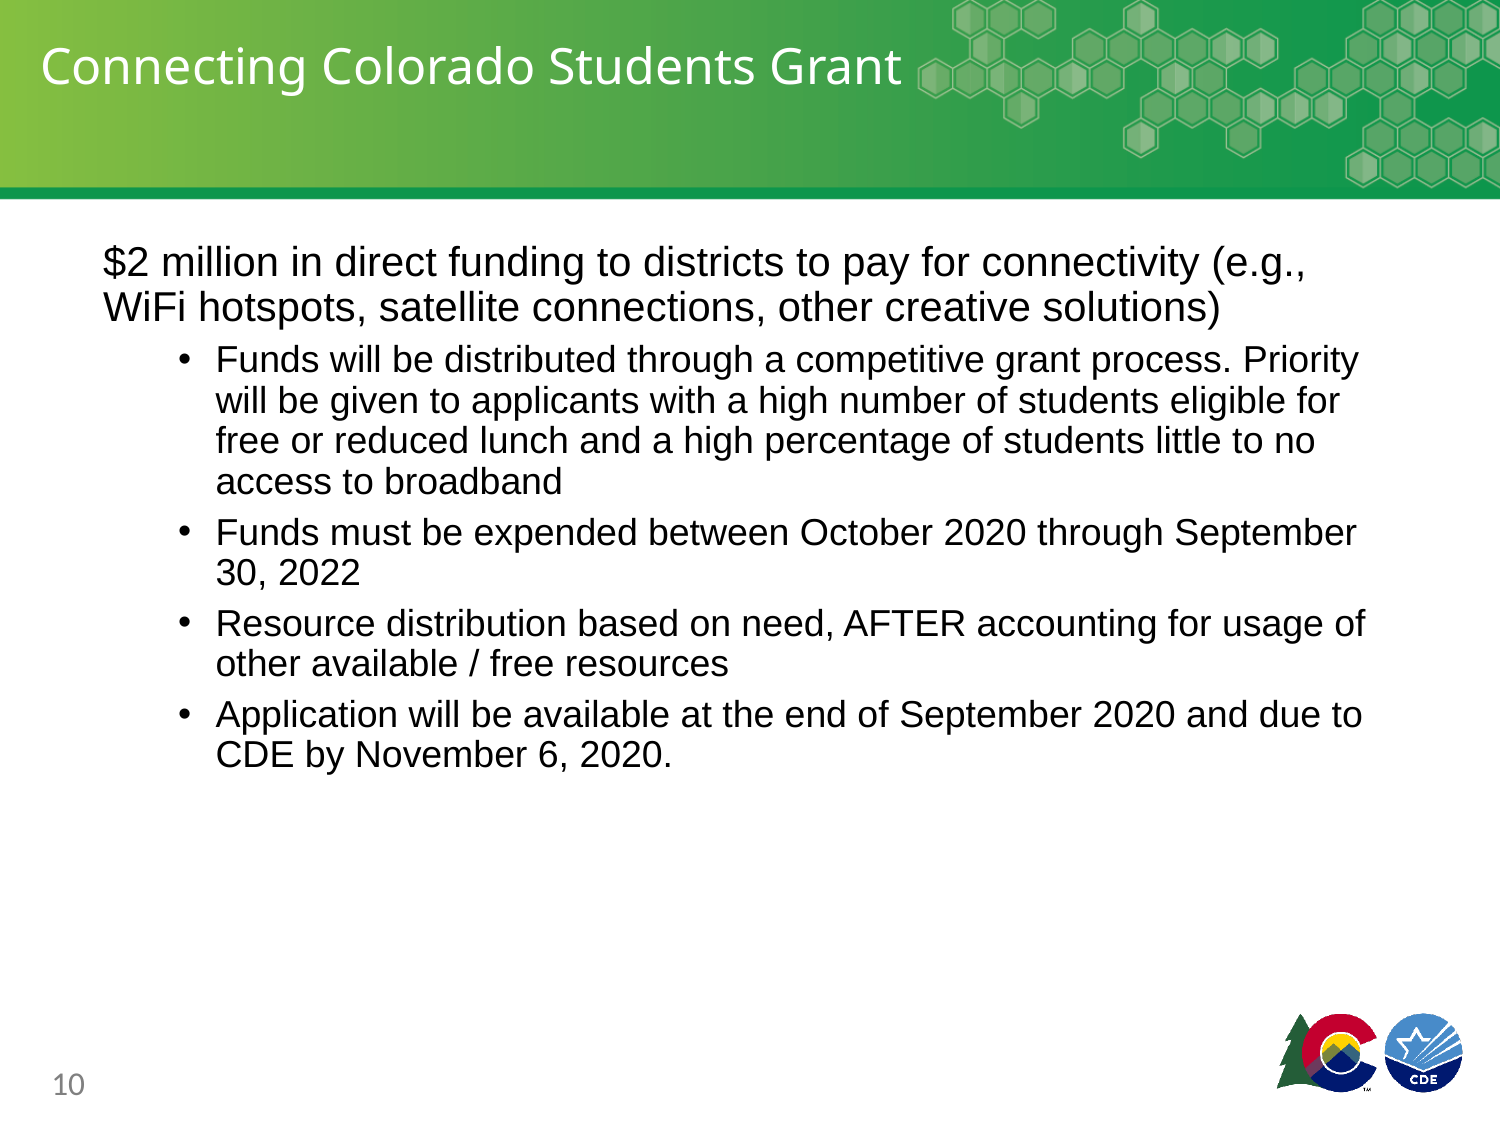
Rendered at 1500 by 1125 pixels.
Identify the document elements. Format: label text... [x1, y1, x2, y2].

title Connecting Colorado Students Grant [40, 41, 1038, 166]
picture [1275, 1012, 1463, 1093]
slide_number 10 [36, 1054, 375, 1115]
picture [0, 0, 1500, 200]
list $2 million in direct funding to districts to pay for connectivity (e.g., WiFi hotspots, satellite connections, other creative solutions) Funds will be distributed through a competitive grant process. Priority will be given to applicants with a high number of students eligible for free or reduced lunch and a high percentage of students little to no access to broadband Funds must be expended between October 2020 through September 30, 2022 Resource distribution based on need, AFTER accounting for usage of other available / free resources Application will be available at the end of September 2020 and due to CDE by November 6, 2020. [103, 239, 1397, 1002]
